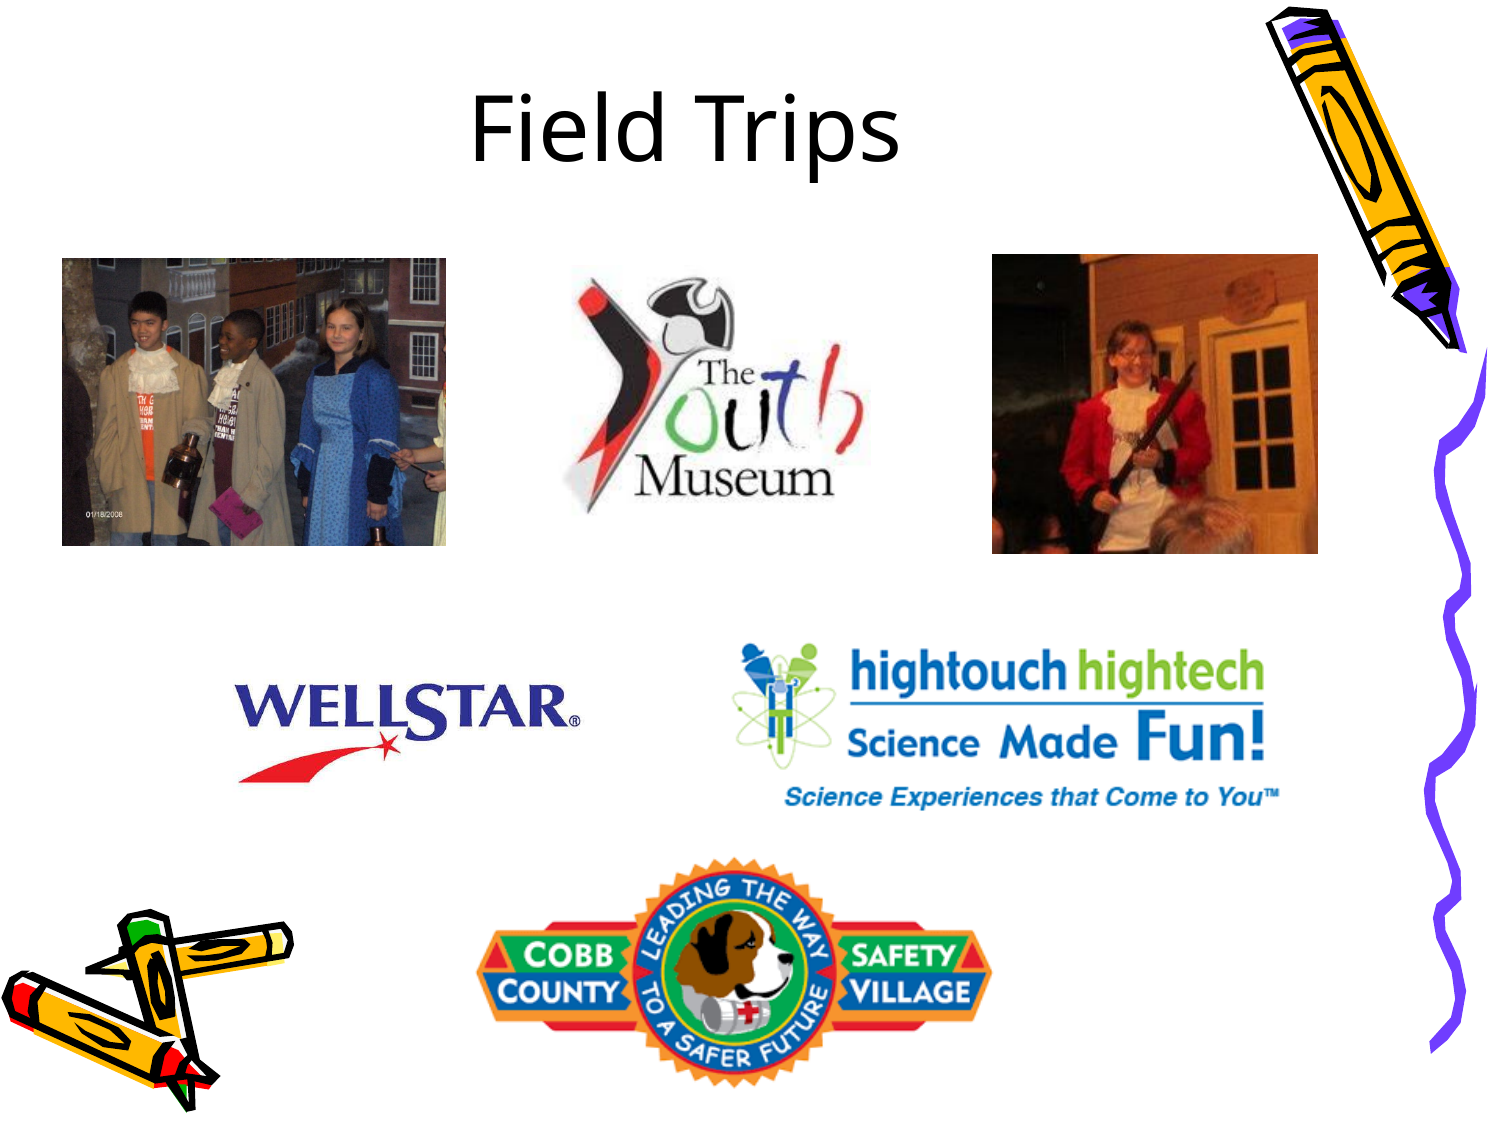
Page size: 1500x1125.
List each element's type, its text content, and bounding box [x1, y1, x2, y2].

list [546, 265, 871, 522]
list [212, 556, 595, 844]
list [62, 257, 447, 546]
title Field Trips [121, 37, 1250, 188]
picture [991, 253, 1319, 555]
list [474, 855, 996, 1092]
picture [705, 622, 1311, 825]
